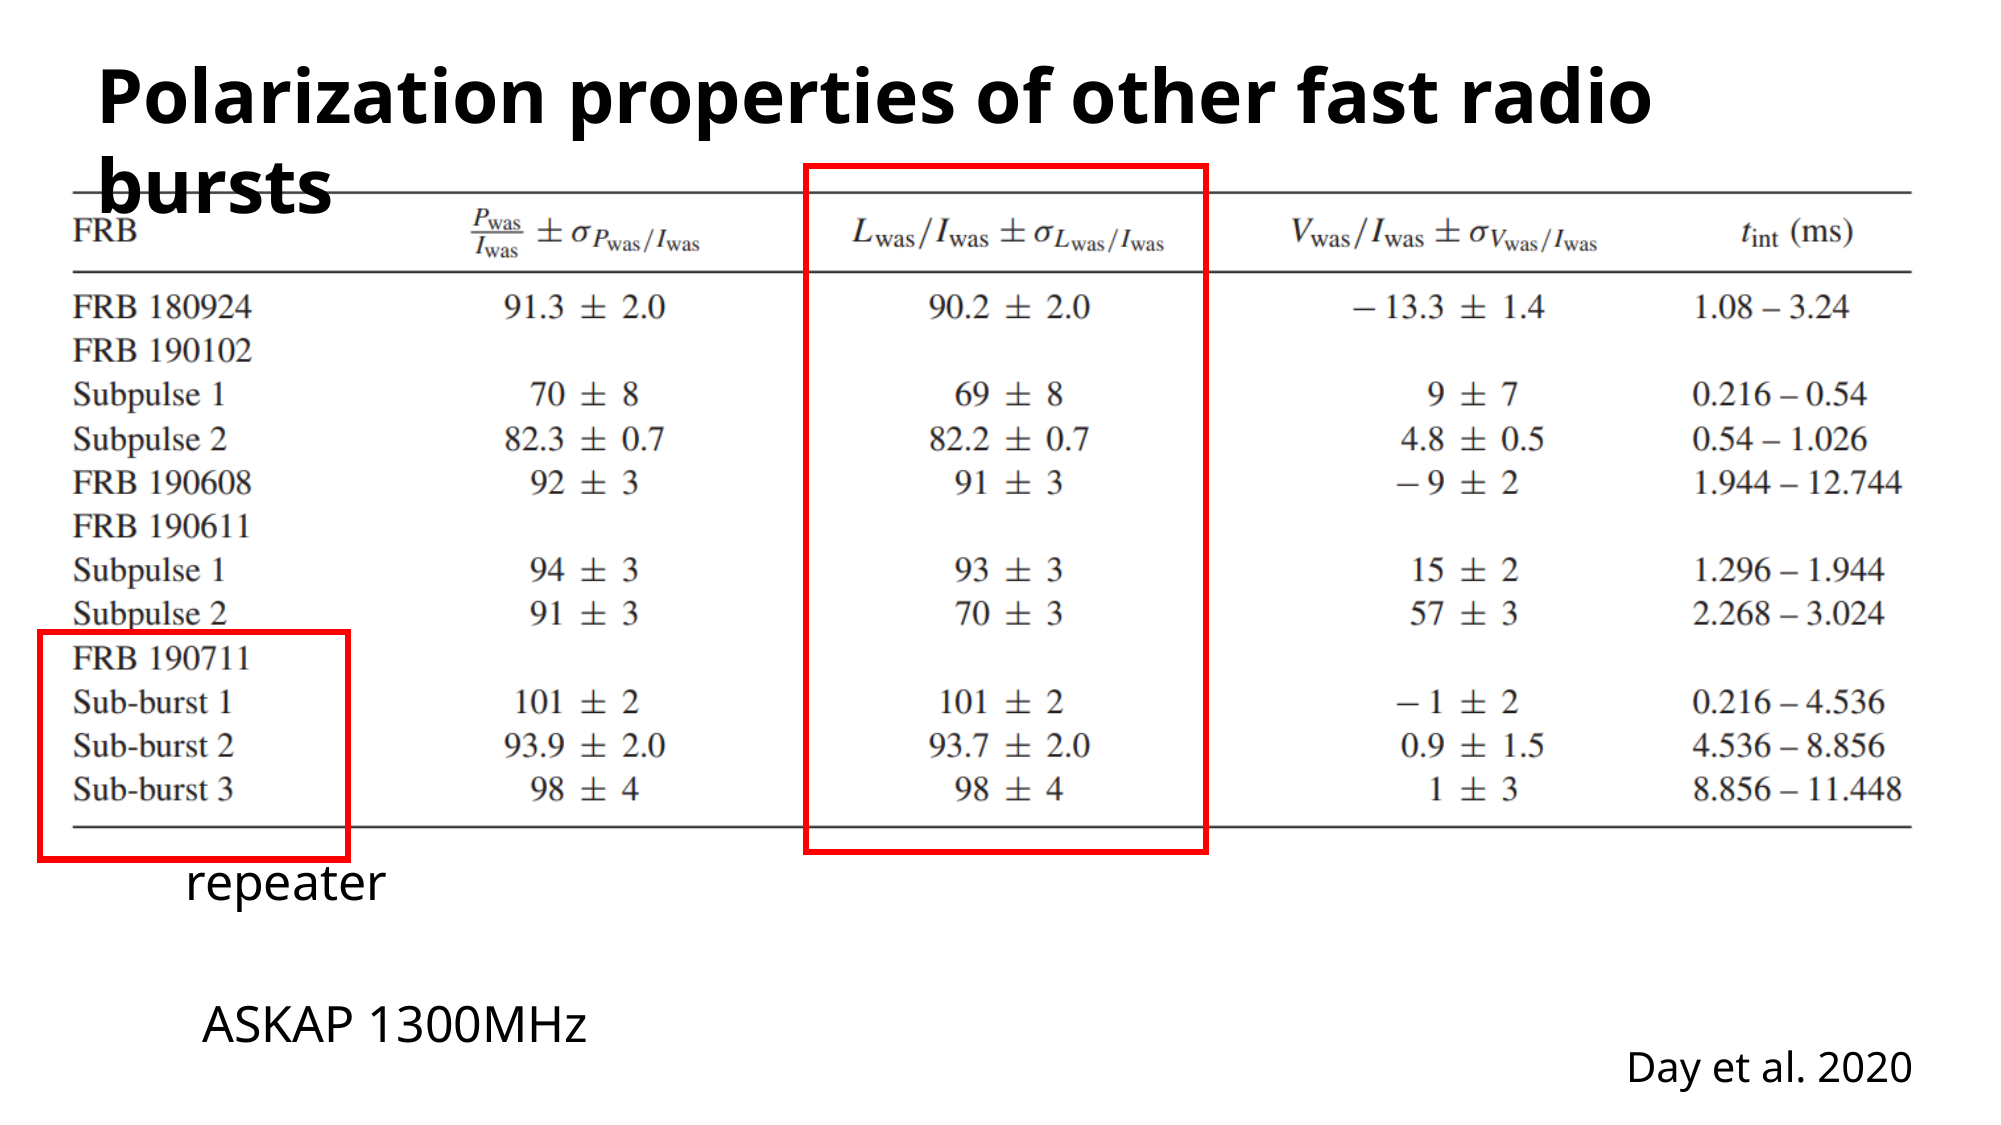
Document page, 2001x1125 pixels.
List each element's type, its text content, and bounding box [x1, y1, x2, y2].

text_box repeater [170, 857, 450, 918]
text_box ASKAP 1300MHz [187, 984, 937, 1060]
text_box [805, 165, 1207, 169]
text_box Polarization properties of other fast radio bursts [81, 40, 1770, 169]
picture [34, 169, 1965, 857]
text_box Day et al. 2020 [1600, 1033, 1953, 1099]
